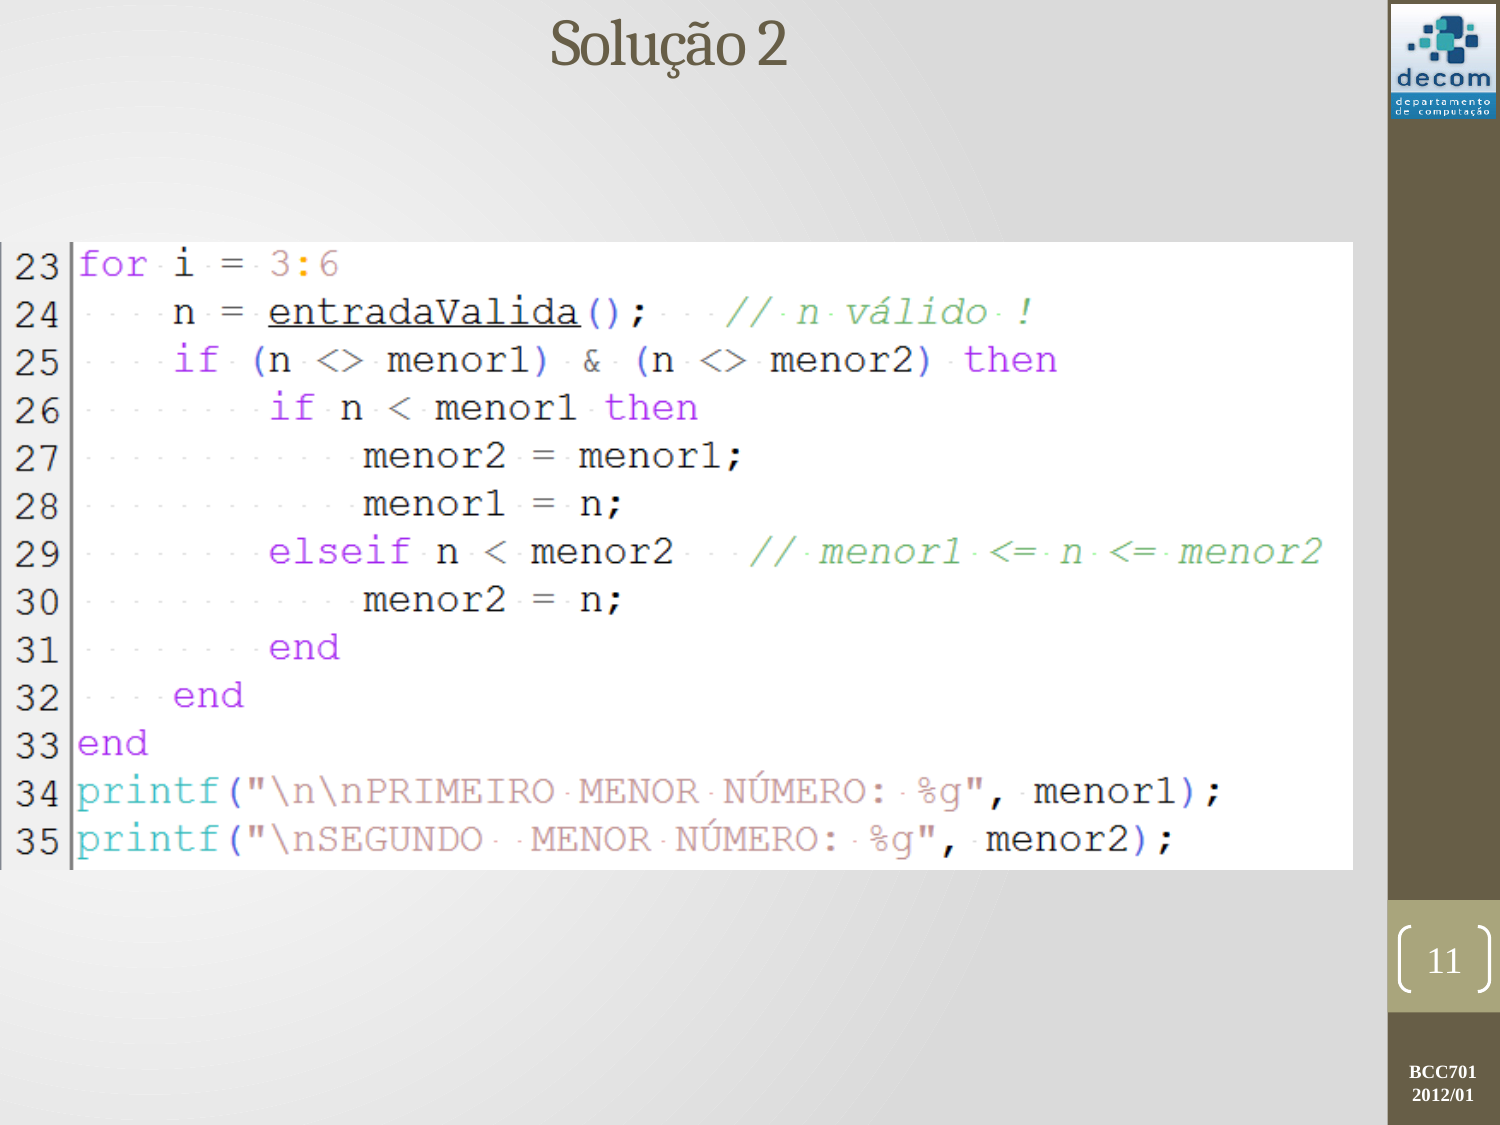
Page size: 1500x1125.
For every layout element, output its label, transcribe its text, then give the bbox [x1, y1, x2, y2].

picture [1391, 4, 1496, 119]
picture [0, 241, 1353, 871]
slide_number 11 [1397, 924, 1492, 994]
title Solução 2 [0, 0, 1341, 79]
